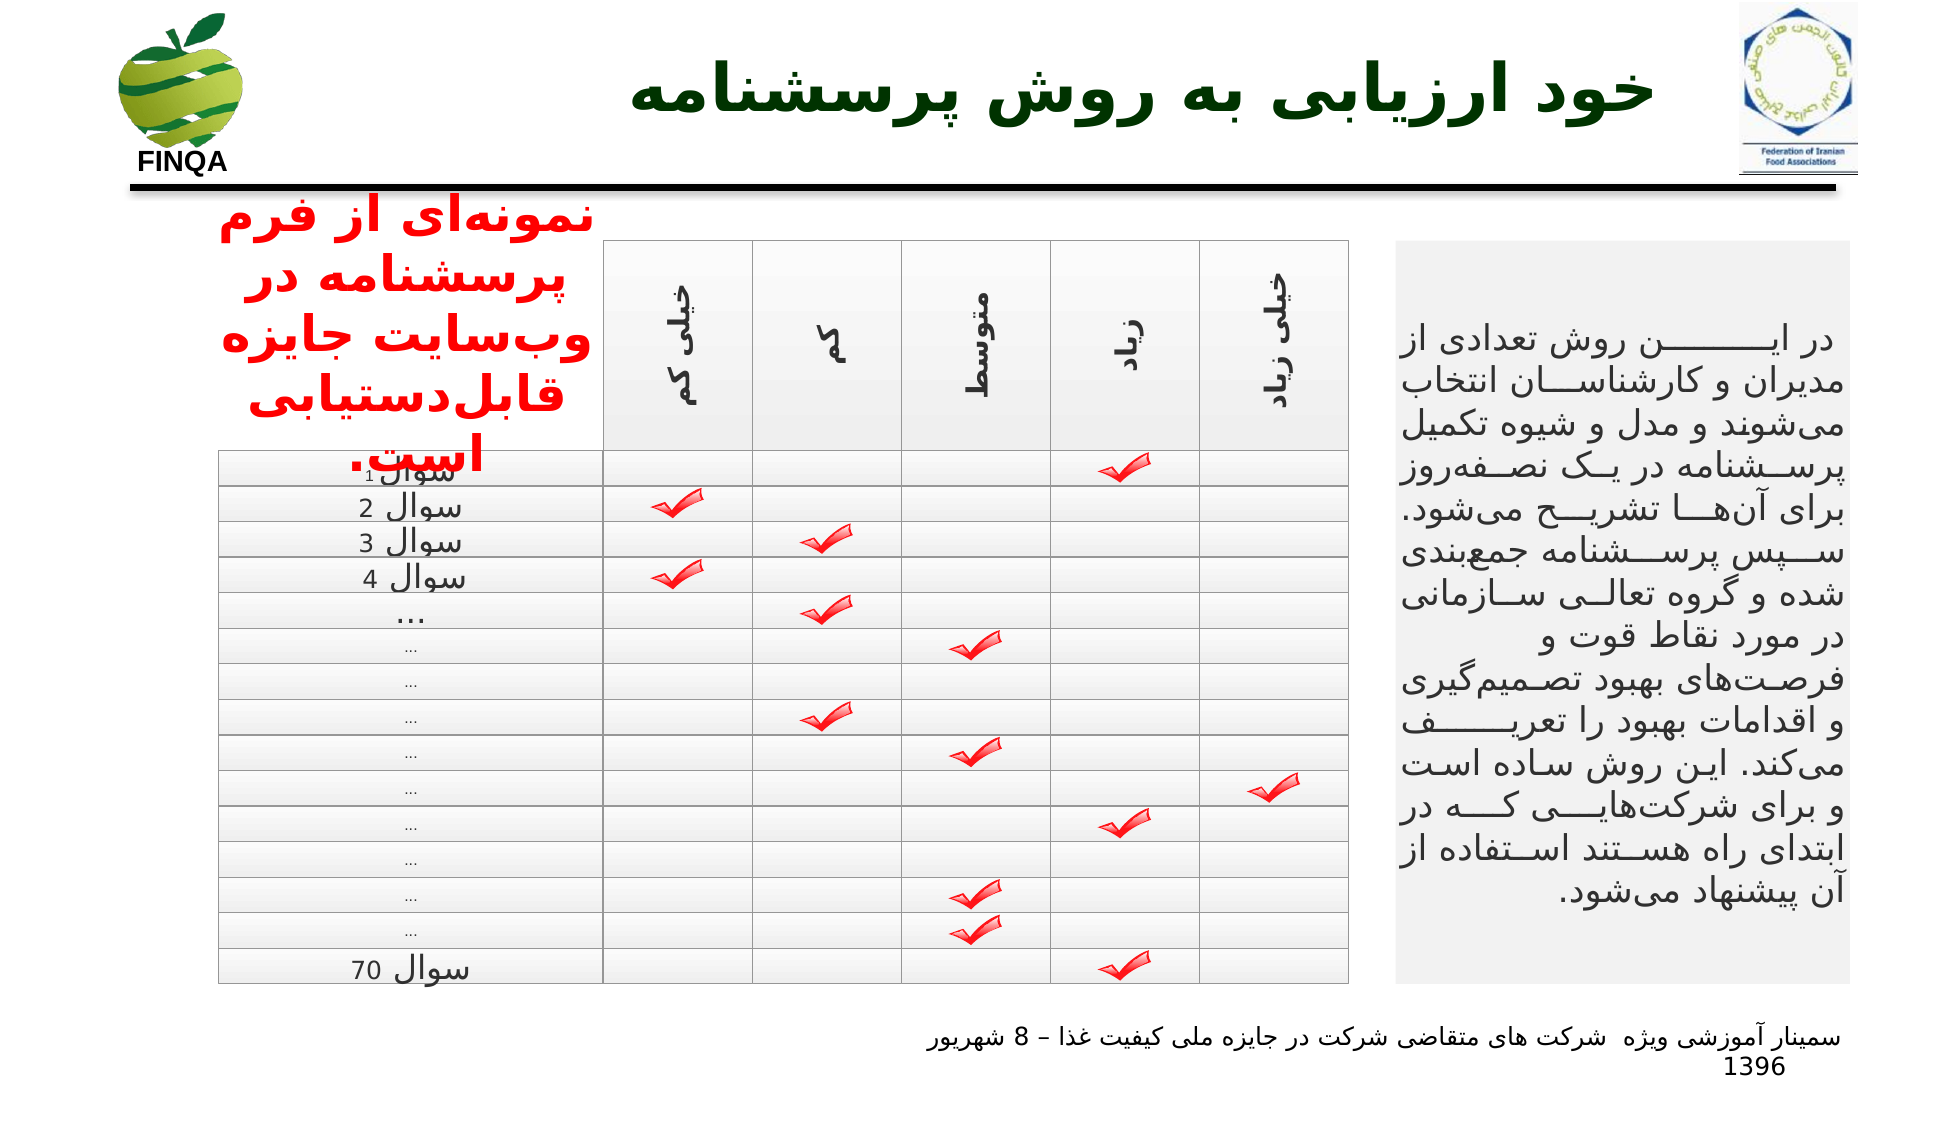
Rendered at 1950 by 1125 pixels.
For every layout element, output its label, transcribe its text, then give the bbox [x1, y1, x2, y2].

picture [1739, 2, 1858, 175]
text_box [197, 212, 1851, 985]
text_box خود ارزیابی به روش پرسشنامه [75, 37, 1675, 168]
picture [109, 10, 246, 37]
